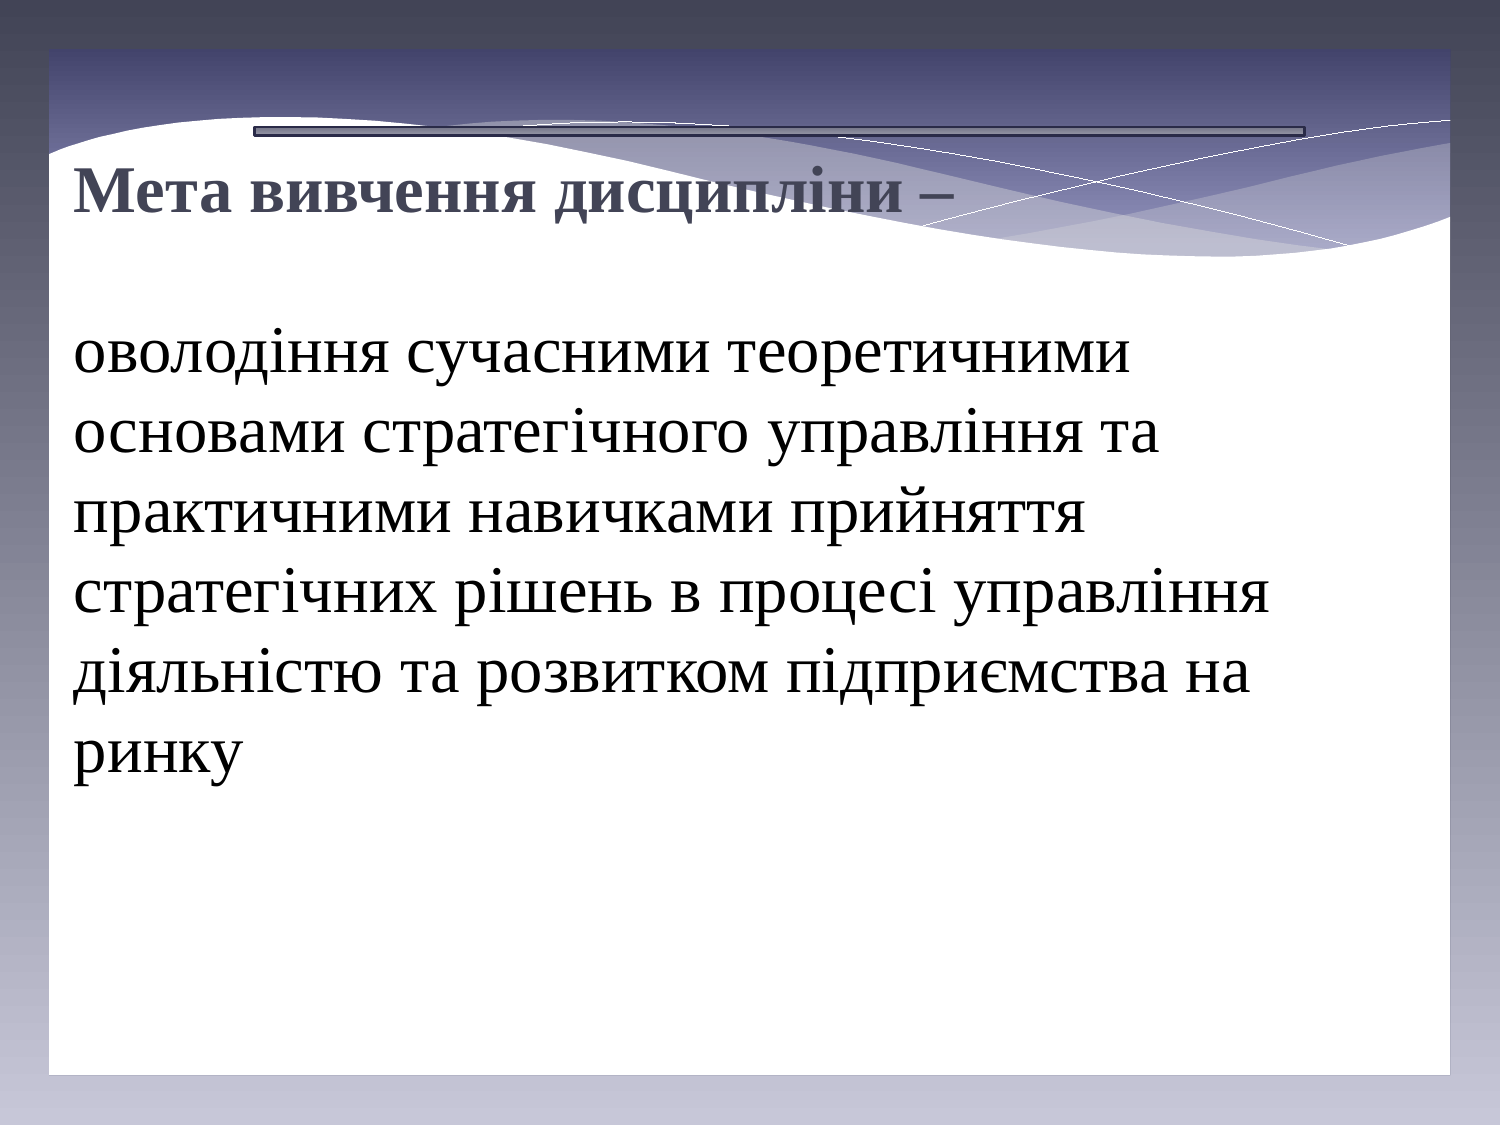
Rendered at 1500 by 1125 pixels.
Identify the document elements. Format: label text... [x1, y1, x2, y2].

text_box [0, 0, 1500, 1125]
text_box Мета вивчення дисципліни – оволодіння сучасними теоретичними основами стратегічного управління та практичними навичками прийняття стратегічних рішень в процесі управління діяльністю та розвитком підприємства на ринку [59, 138, 1371, 793]
text_box [253, 126, 1306, 137]
